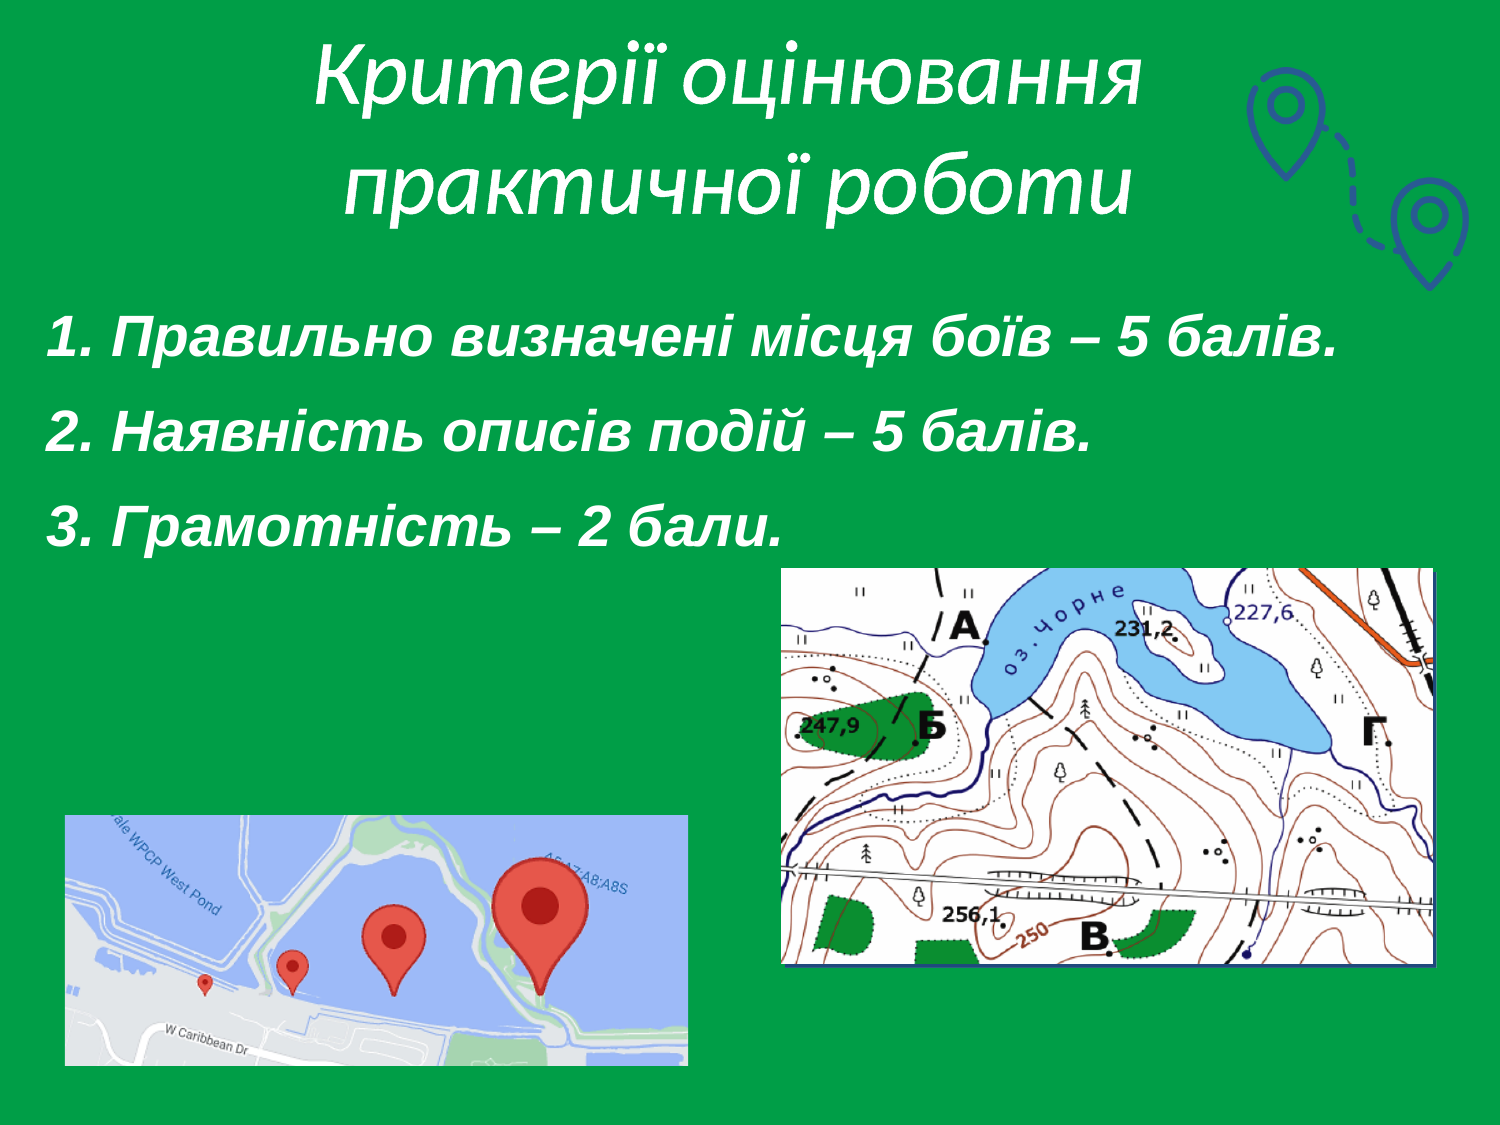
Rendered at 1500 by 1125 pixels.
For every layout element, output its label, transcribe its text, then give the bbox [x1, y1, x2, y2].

picture [64, 814, 689, 1066]
picture [781, 568, 1433, 964]
text_box 1. Правильно визначені місця боїв – 5 балів. 2. Наявність описів подій – 5 балів. 3. Грамотність – 2 бали. [32, 290, 1497, 566]
title Критерії оцінювання практичної роботи [17, 1, 1459, 243]
picture [1245, 67, 1470, 291]
